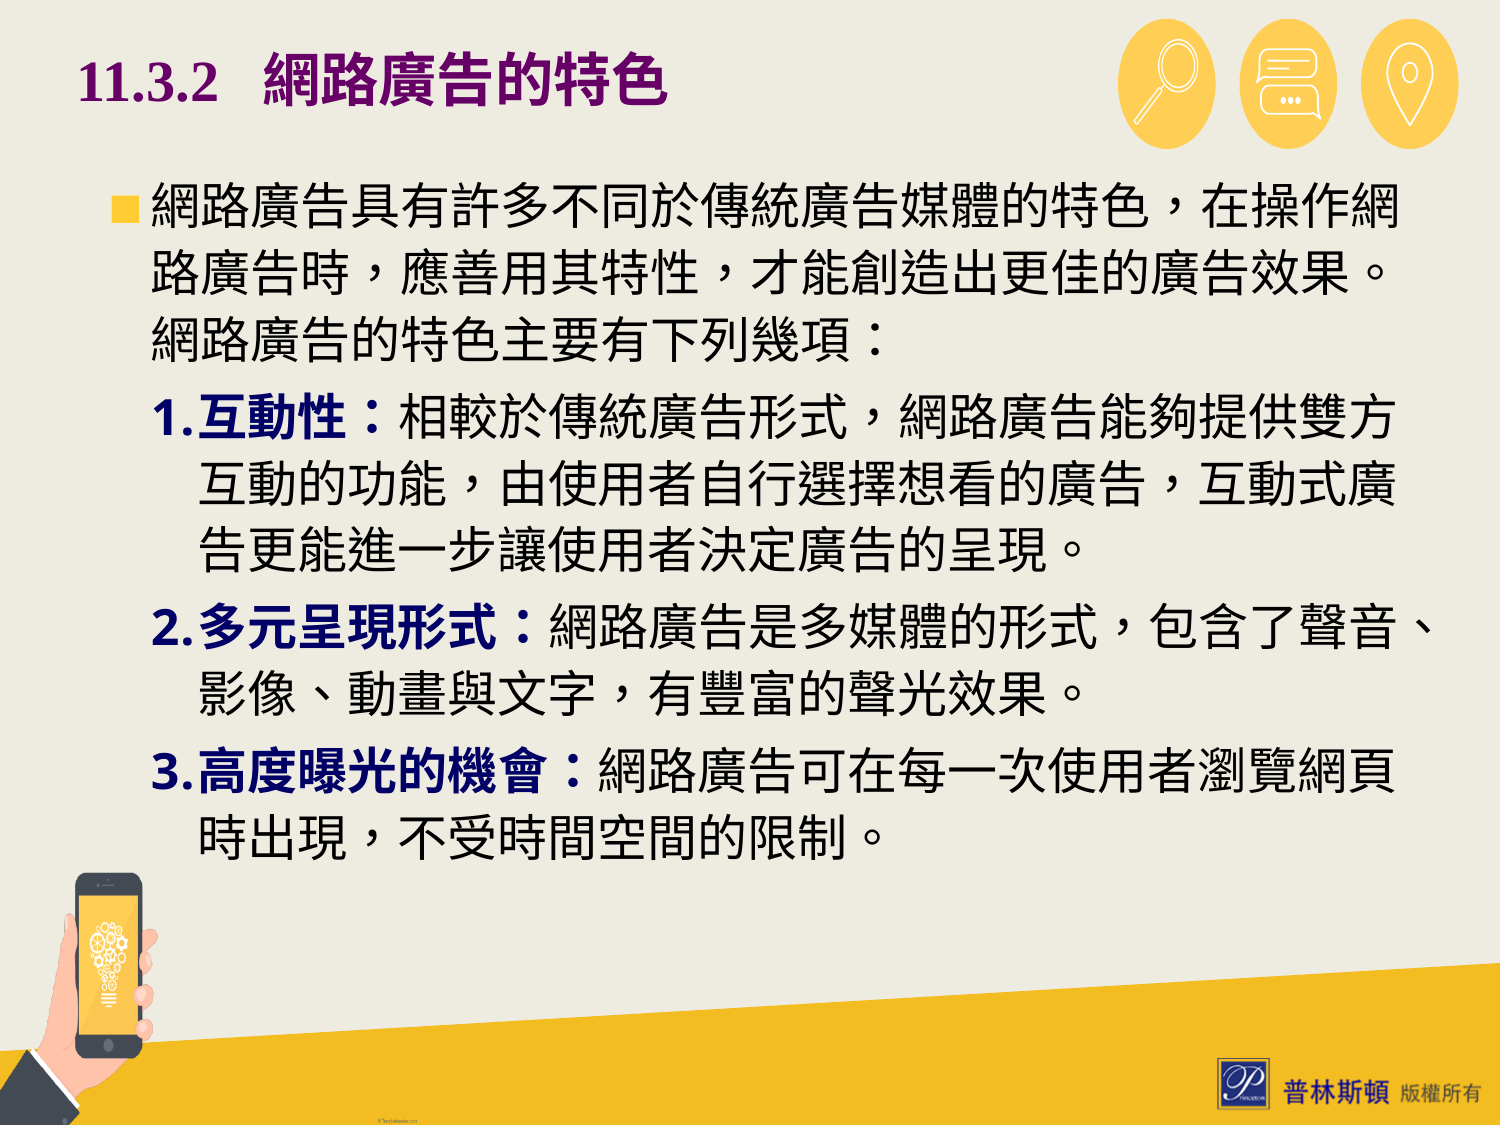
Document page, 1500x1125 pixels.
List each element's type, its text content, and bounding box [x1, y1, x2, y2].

title 11.3.2 網路廣告的特色 [76, 19, 1459, 114]
picture [0, 810, 420, 1125]
picture [103, 187, 139, 223]
picture [1217, 1058, 1500, 1125]
list 網路廣告具有許多不同於傳統廣告媒體的特色，在操作網路廣告時，應善用其特性，才能創造出更佳的廣告效果。網路廣告的特色主要有下列幾項： 互動性：相較於傳統廣告形式，網路廣告能夠提供雙方互動的功能，由使用者自行選擇想看的廣告，互動式廣告更能進一步讓使用者決定廣告的呈現。 多元呈現形式：網路廣告是多媒體的形式，包含了聲音、影像、動畫與文字，有豐富的聲光效果。 高度曝光的機會：網路廣告可在每一次使用者瀏覽網頁時出現，不受時間空間的限制。 [76, 160, 1459, 1059]
